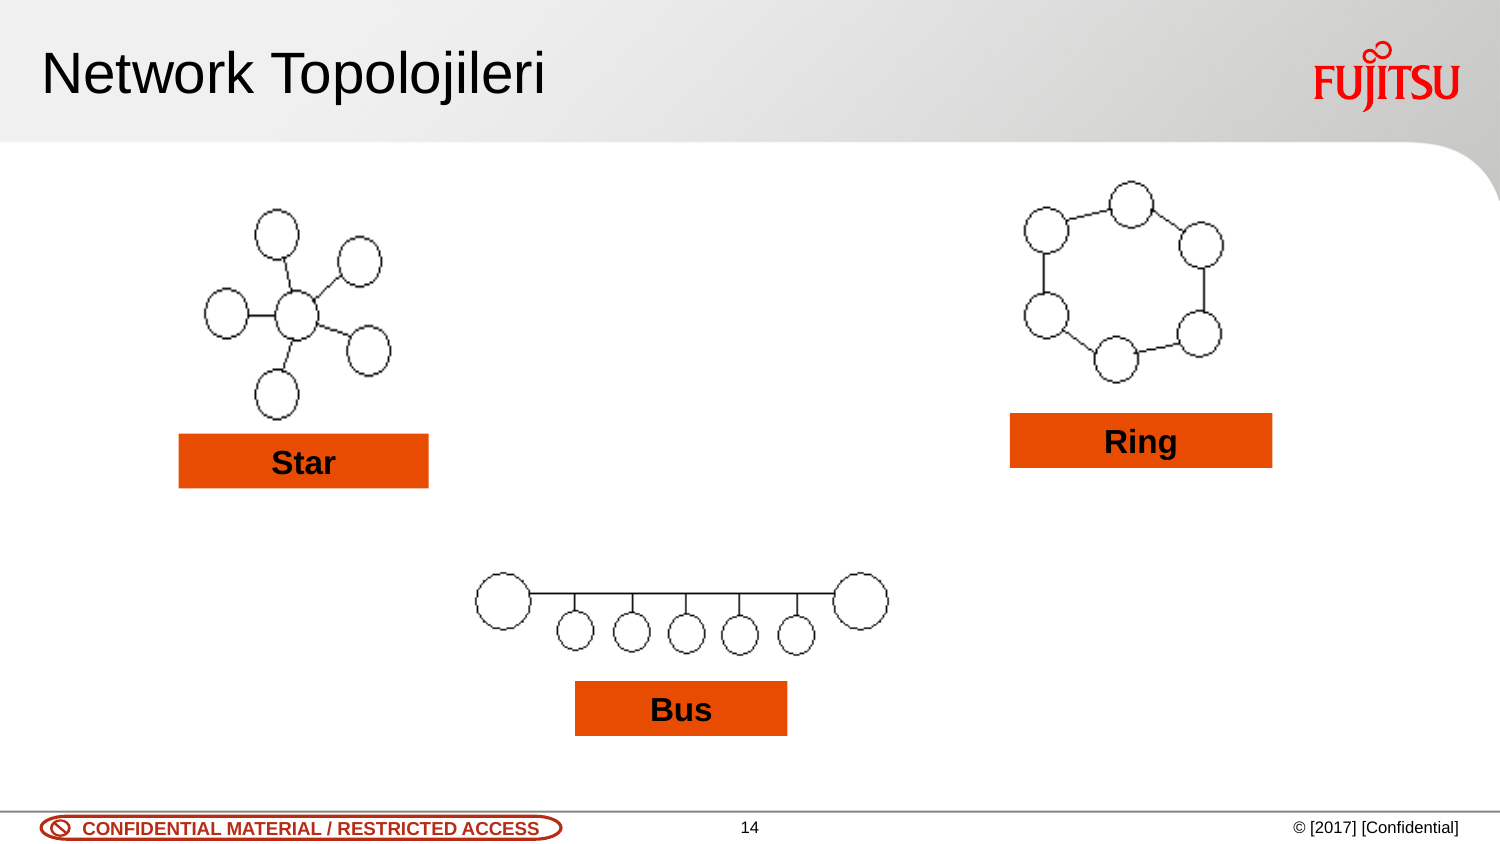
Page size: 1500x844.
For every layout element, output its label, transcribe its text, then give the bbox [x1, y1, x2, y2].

picture [0, 0, 1500, 452]
text_box Ring [1009, 413, 1273, 468]
text_box Bus [575, 693, 788, 736]
picture [466, 563, 897, 686]
title Network Topolojileri [40, 11, 1282, 139]
text_box Star [178, 456, 429, 489]
